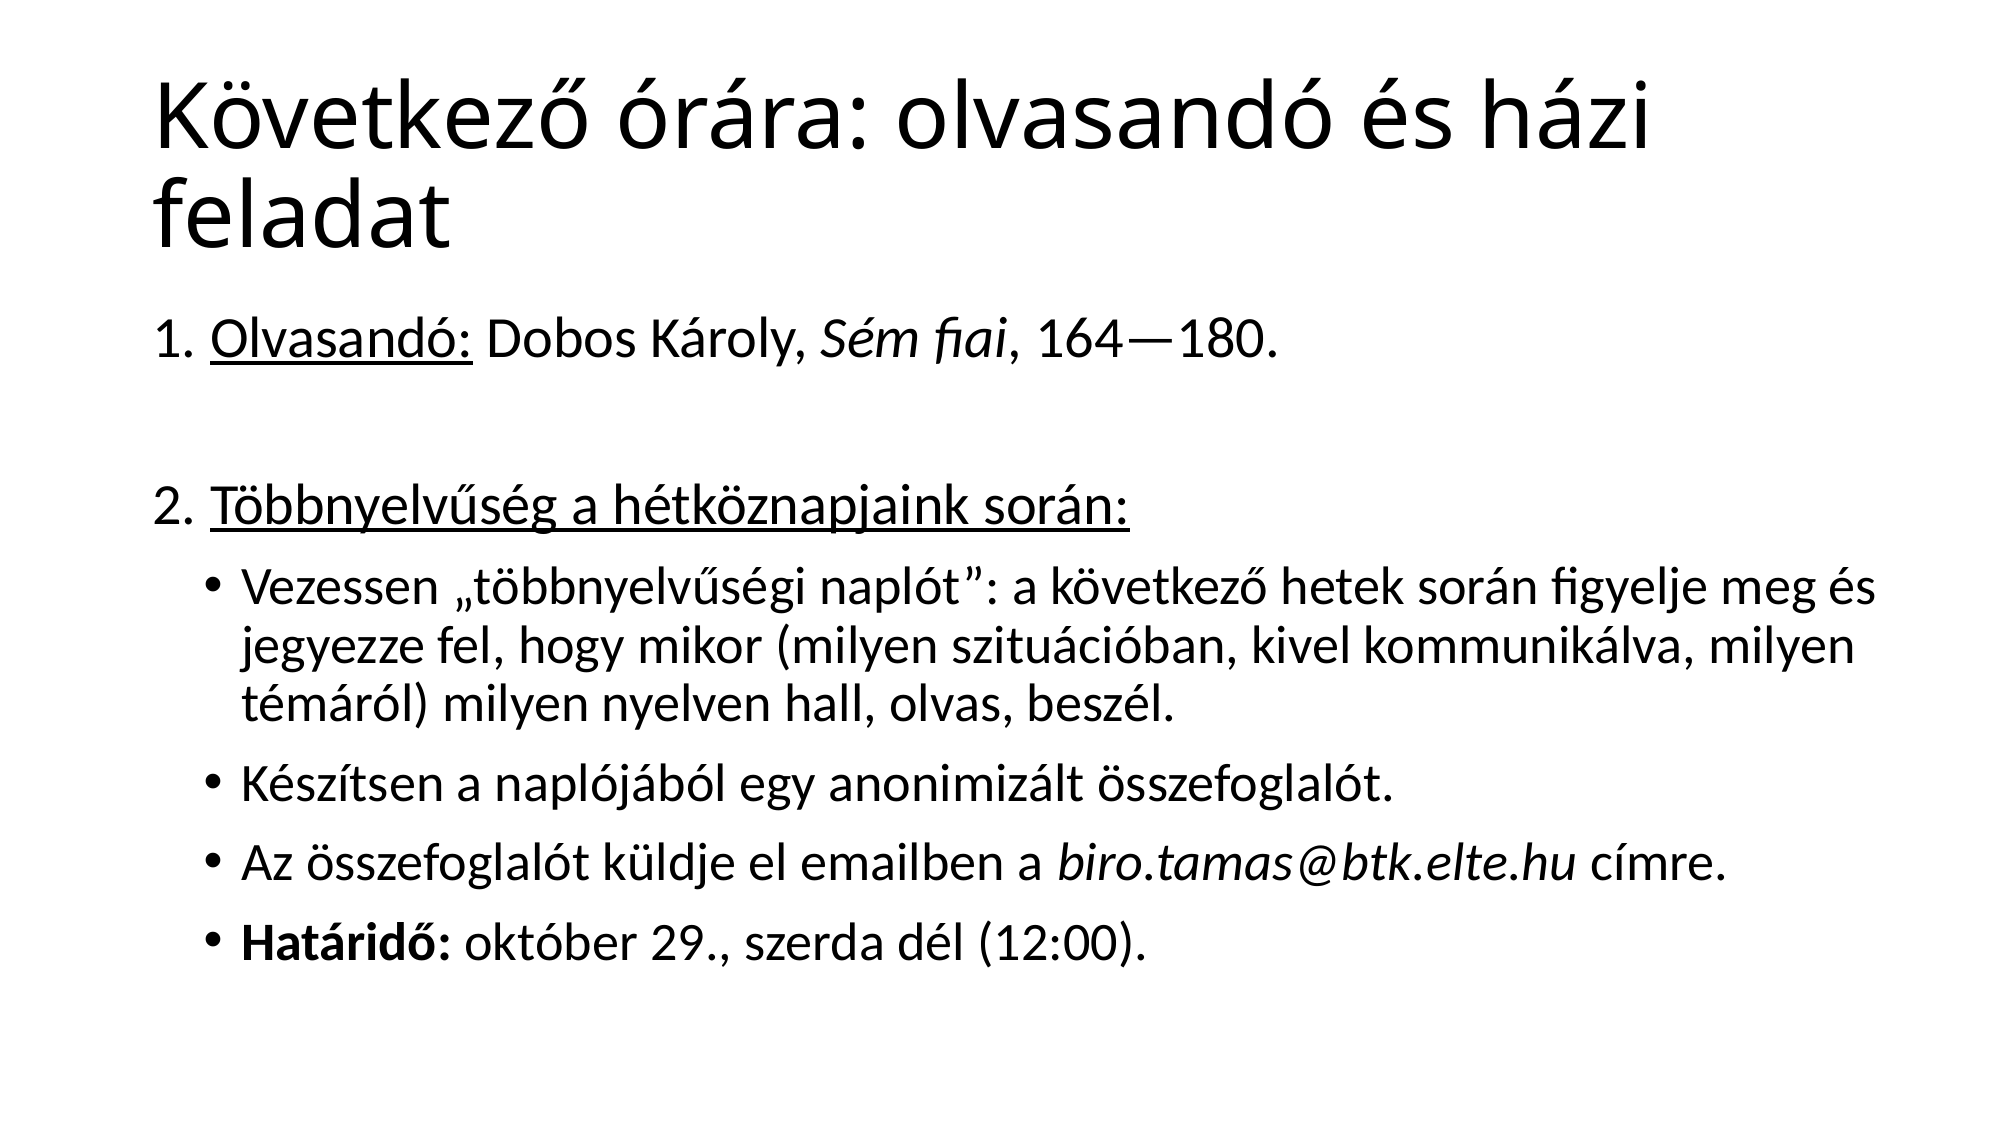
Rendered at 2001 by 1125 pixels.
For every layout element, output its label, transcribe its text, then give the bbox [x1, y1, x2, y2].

title Következő órára: olvasandó és házi feladat [137, 59, 1863, 278]
list 1. Olvasandó: Dobos Károly, Sém fiai, 164—180. 2. Többnyelvűség a hétköznapjaink során: Vezessen „többnyelvűségi naplót”: a következő hetek során figyelje meg és jegyezze fel, hogy mikor (milyen szituációban, kivel kommunikálva, milyen témáról) milyen nyelven hall, olvas, beszél. Készítsen a naplójából egy anonimizált összefoglalót. Az összefoglalót küldje el emailben a biro.tamas@btk.elte.hu címre. Határidő: október 29., szerda dél (12:00). [137, 299, 1901, 1063]
